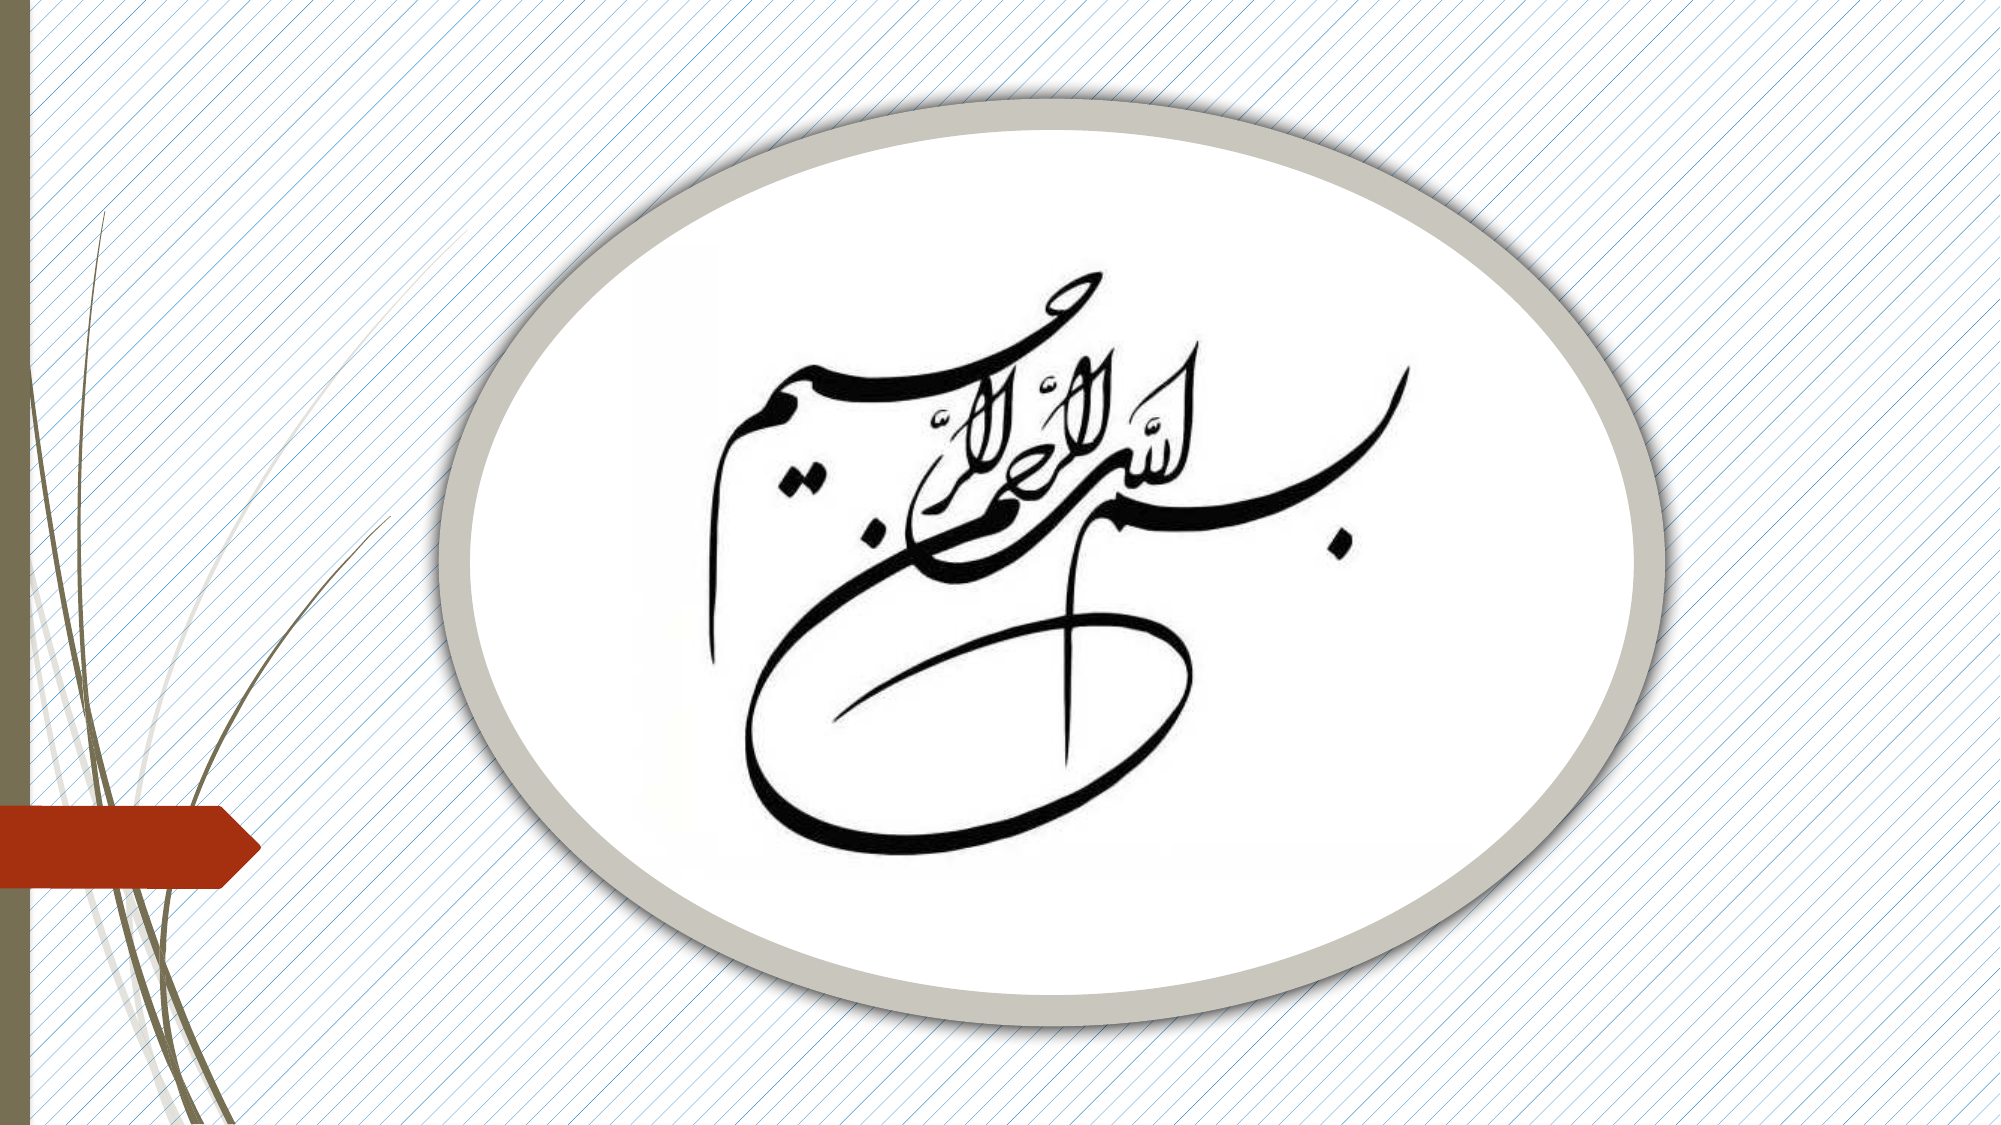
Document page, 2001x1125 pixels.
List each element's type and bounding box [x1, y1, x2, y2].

picture [454, 114, 1650, 1011]
